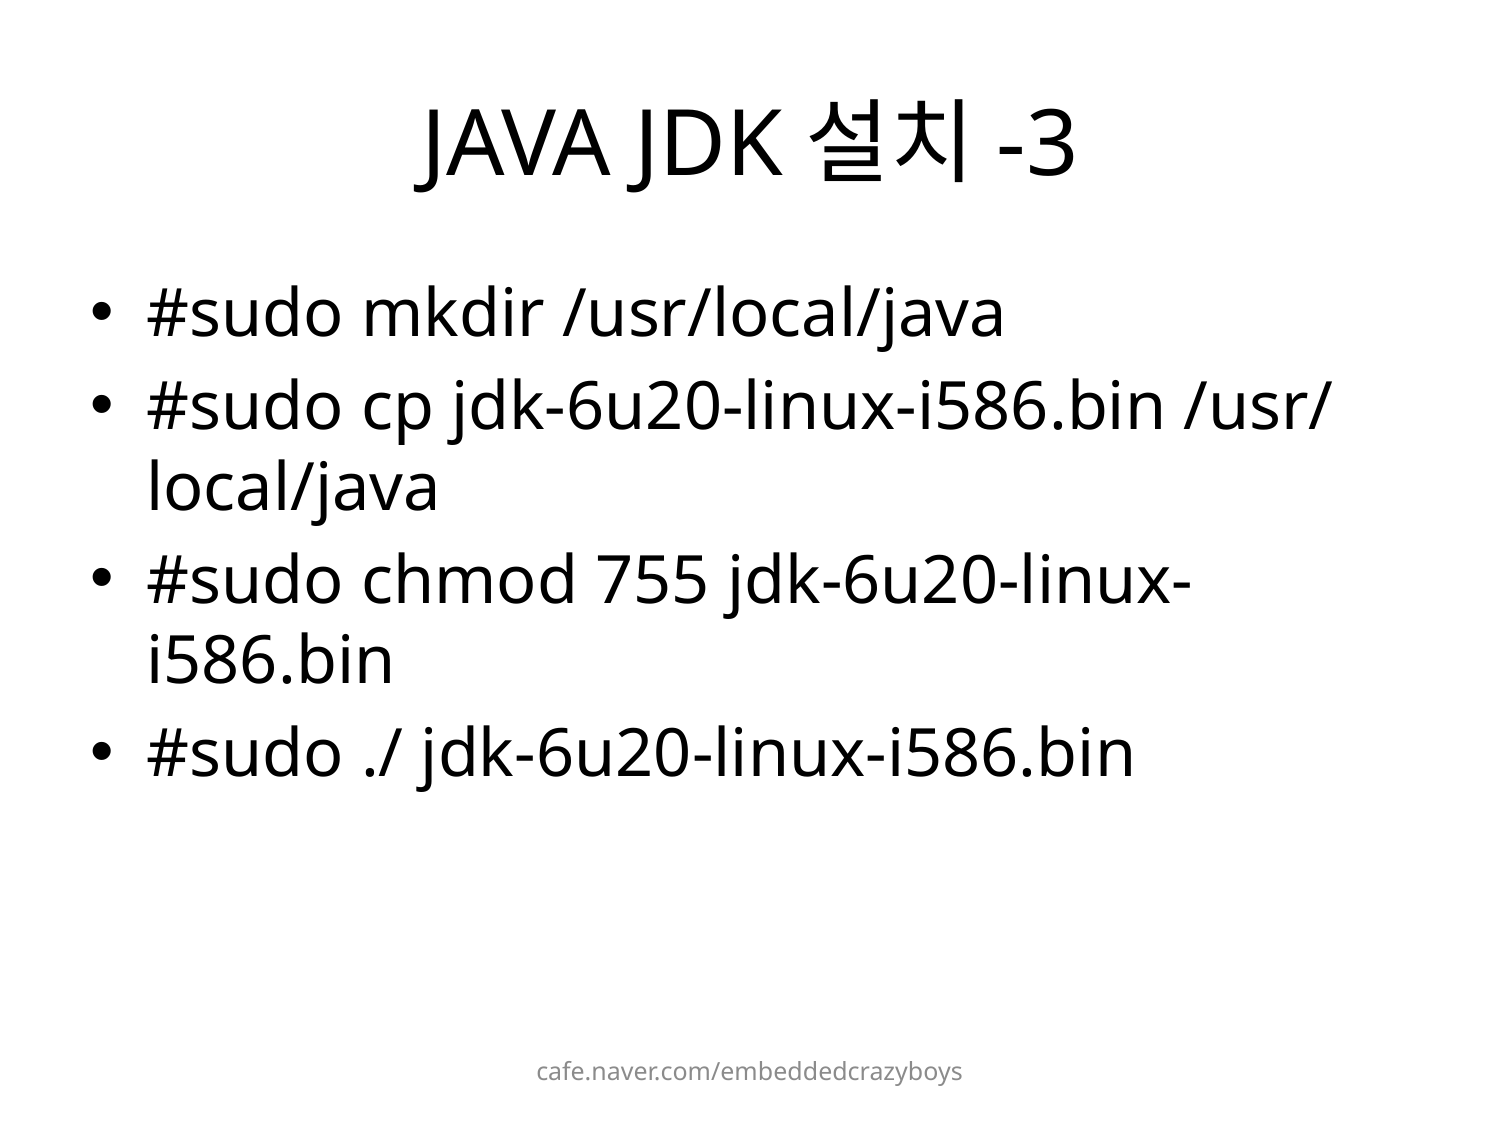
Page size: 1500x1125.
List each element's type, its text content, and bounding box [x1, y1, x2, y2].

list #sudo mkdir /usr/local/java #sudo cp jdk-6u20-linux-i586.bin /usr/local/java #sudo chmod 755 jdk-6u20-linux-i586.bin #sudo ./ jdk-6u20-linux-i586.bin [75, 262, 1425, 1005]
title JAVA JDK설치-3 [75, 45, 1425, 233]
footer cafe.naver.com/embeddedcrazyboys [512, 1042, 988, 1103]
